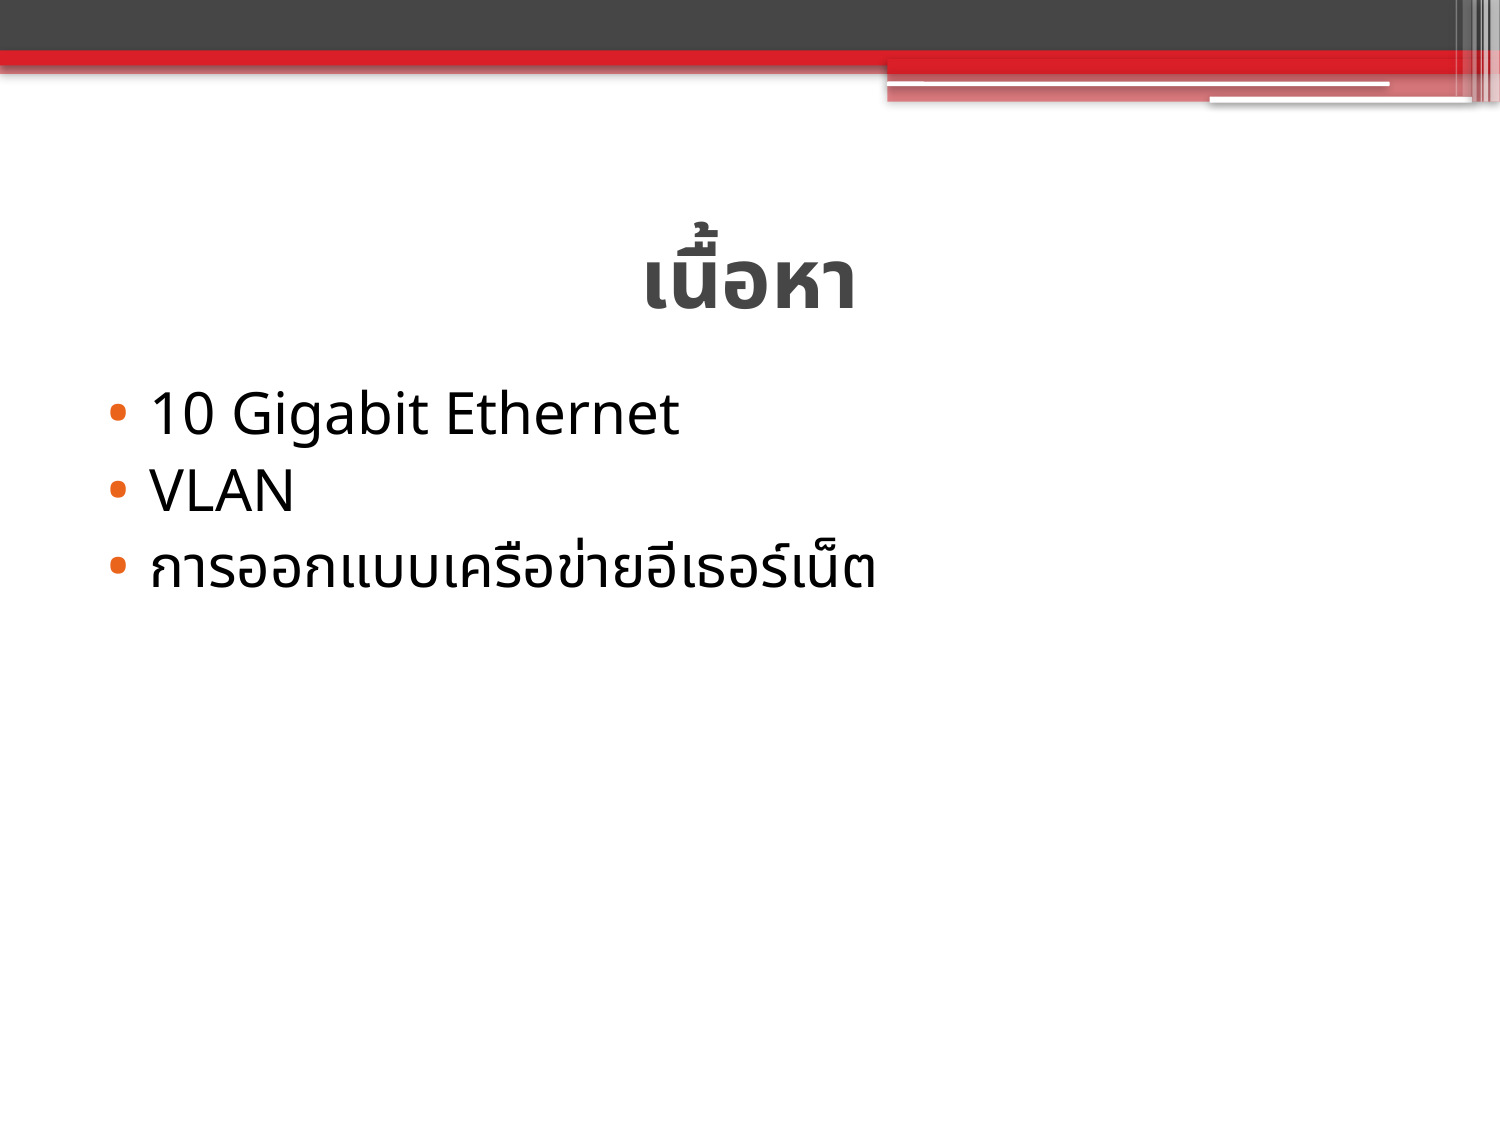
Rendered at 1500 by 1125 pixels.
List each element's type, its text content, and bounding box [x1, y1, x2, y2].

title เนื้อหา [75, 187, 1425, 363]
list 10 Gigabit Ethernet VLAN การออกแบบเครือข่ายอีเธอร์เน็ต [75, 368, 1425, 1079]
